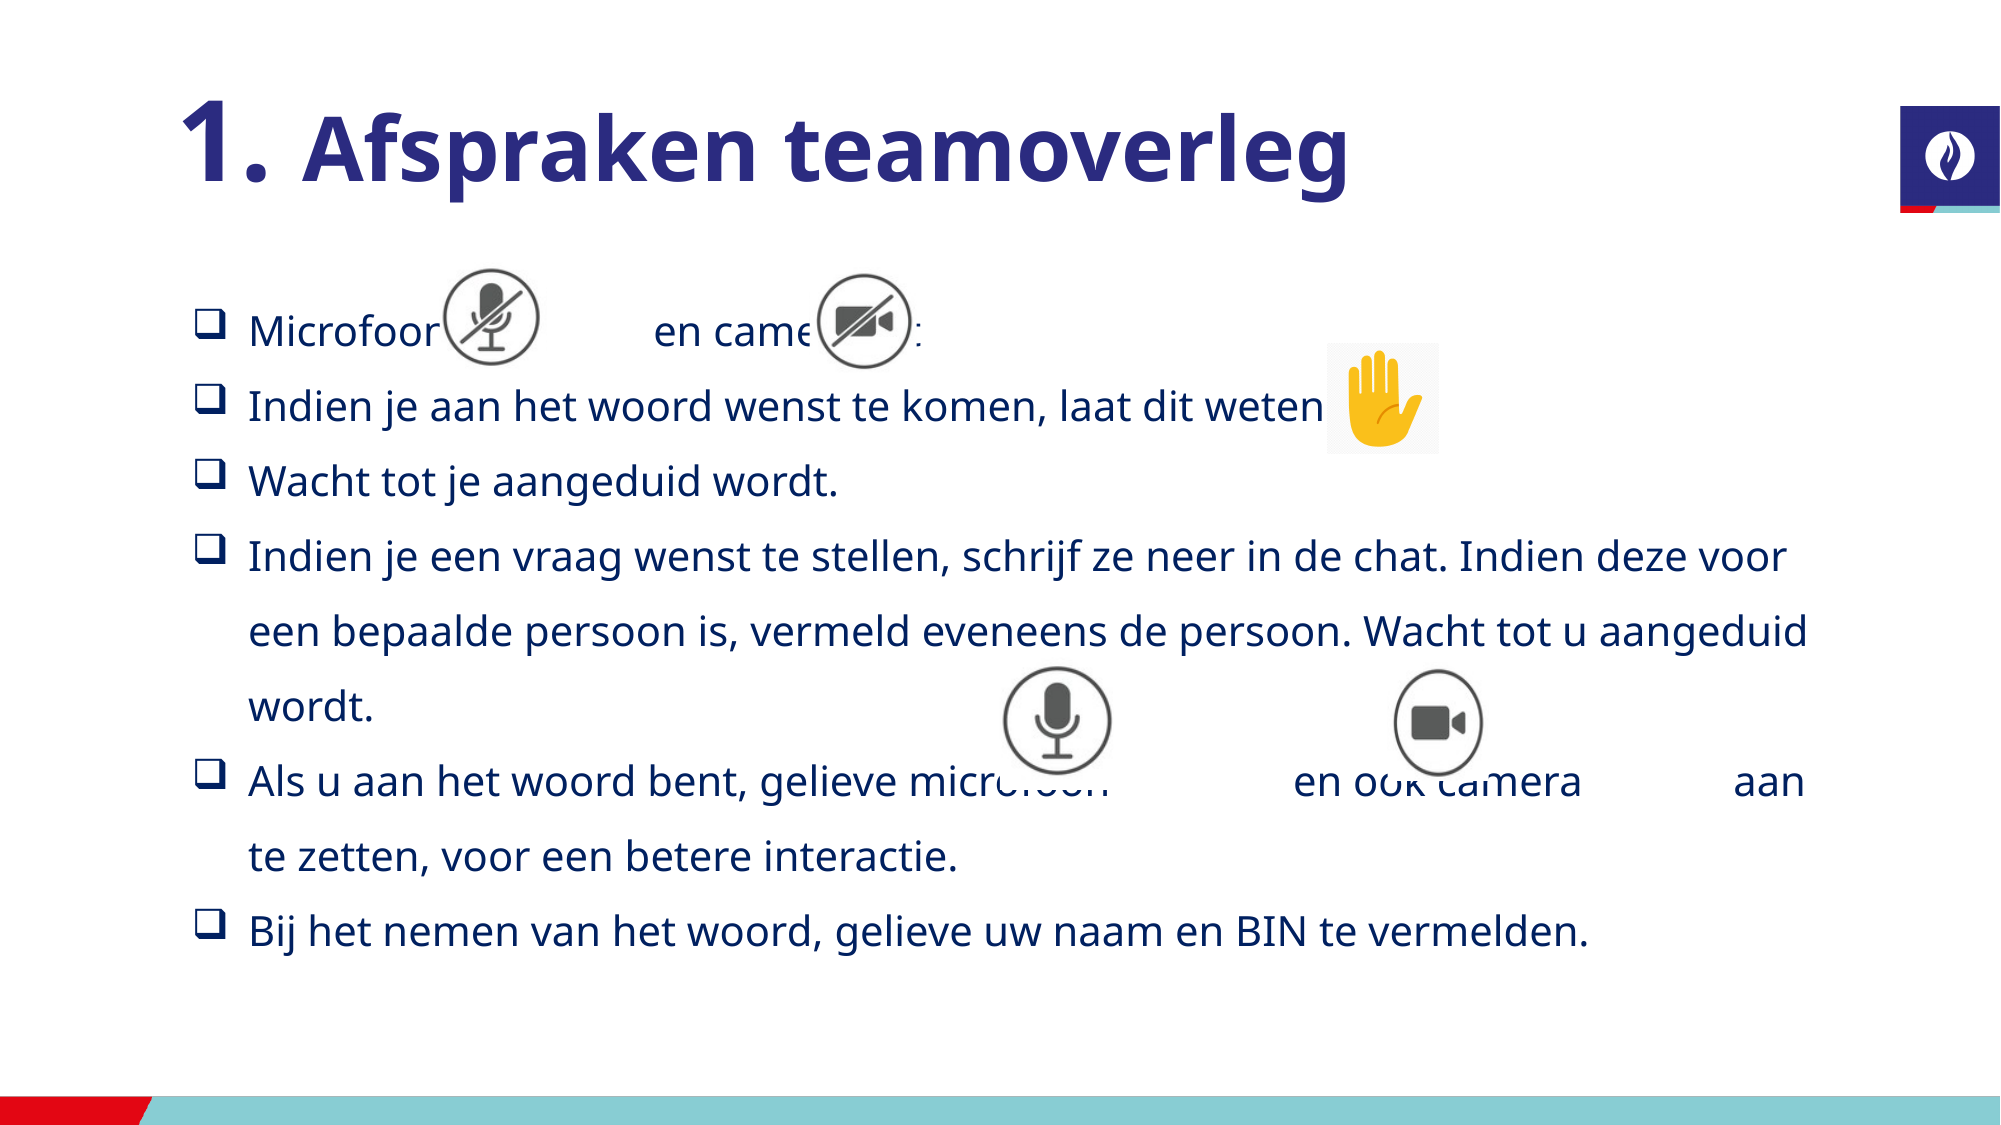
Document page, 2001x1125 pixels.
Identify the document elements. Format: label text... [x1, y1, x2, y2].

picture [0, 0, 2000, 1125]
text_box Microfoon en camera uit Indien je aan het woord wenst te komen, laat dit weten door Wacht tot je aangeduid wordt. Indien je een vraag wenst te stellen, schrijf ze neer in de chat. Indien deze voor een bepaalde persoon is, vermeld eveneens de persoon. Wacht tot u aangeduid wordt. Als u aan het woord bent, gelieve microfoon en ook camera aan te zetten, voor een betere interactie. Bij het nemen van het woord, gelieve uw naam en BIN te vermelden. [176, 272, 1825, 963]
title 1. Afspraken teamoverleg [176, 0, 1565, 206]
